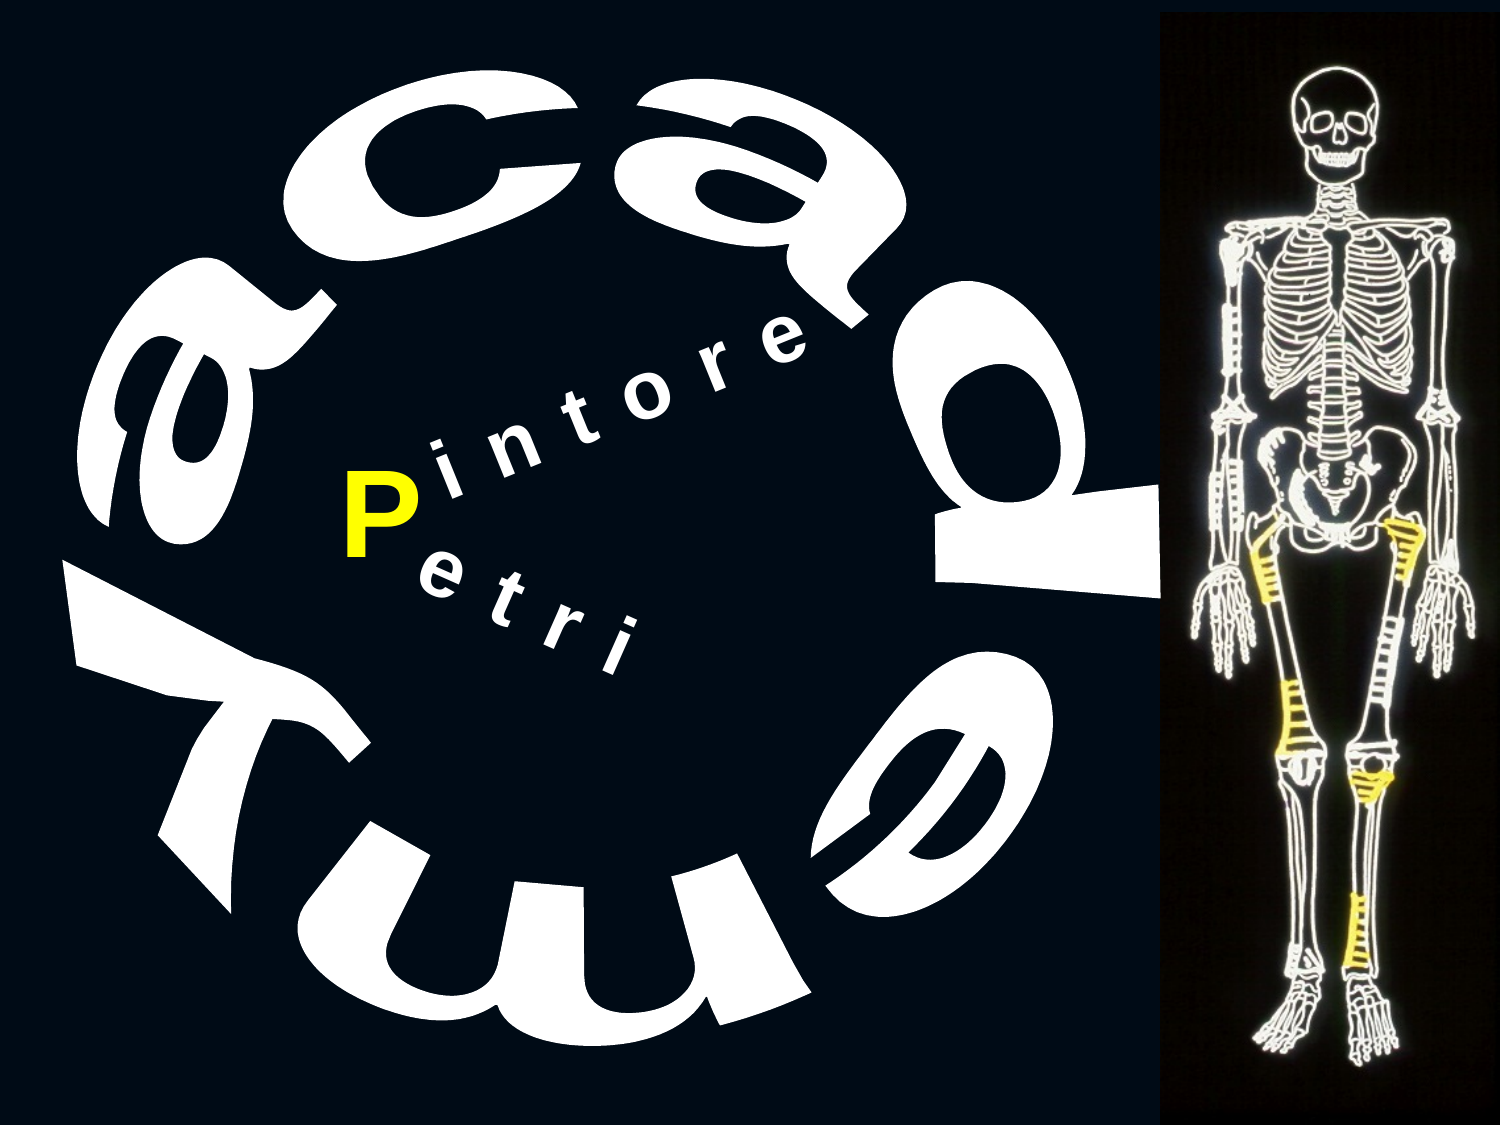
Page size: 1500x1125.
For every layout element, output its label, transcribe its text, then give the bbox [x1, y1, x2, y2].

picture [1160, 12, 1500, 1125]
text_box etri [387, 497, 933, 824]
text_box intore [362, 124, 956, 527]
text_box P [324, 424, 438, 590]
